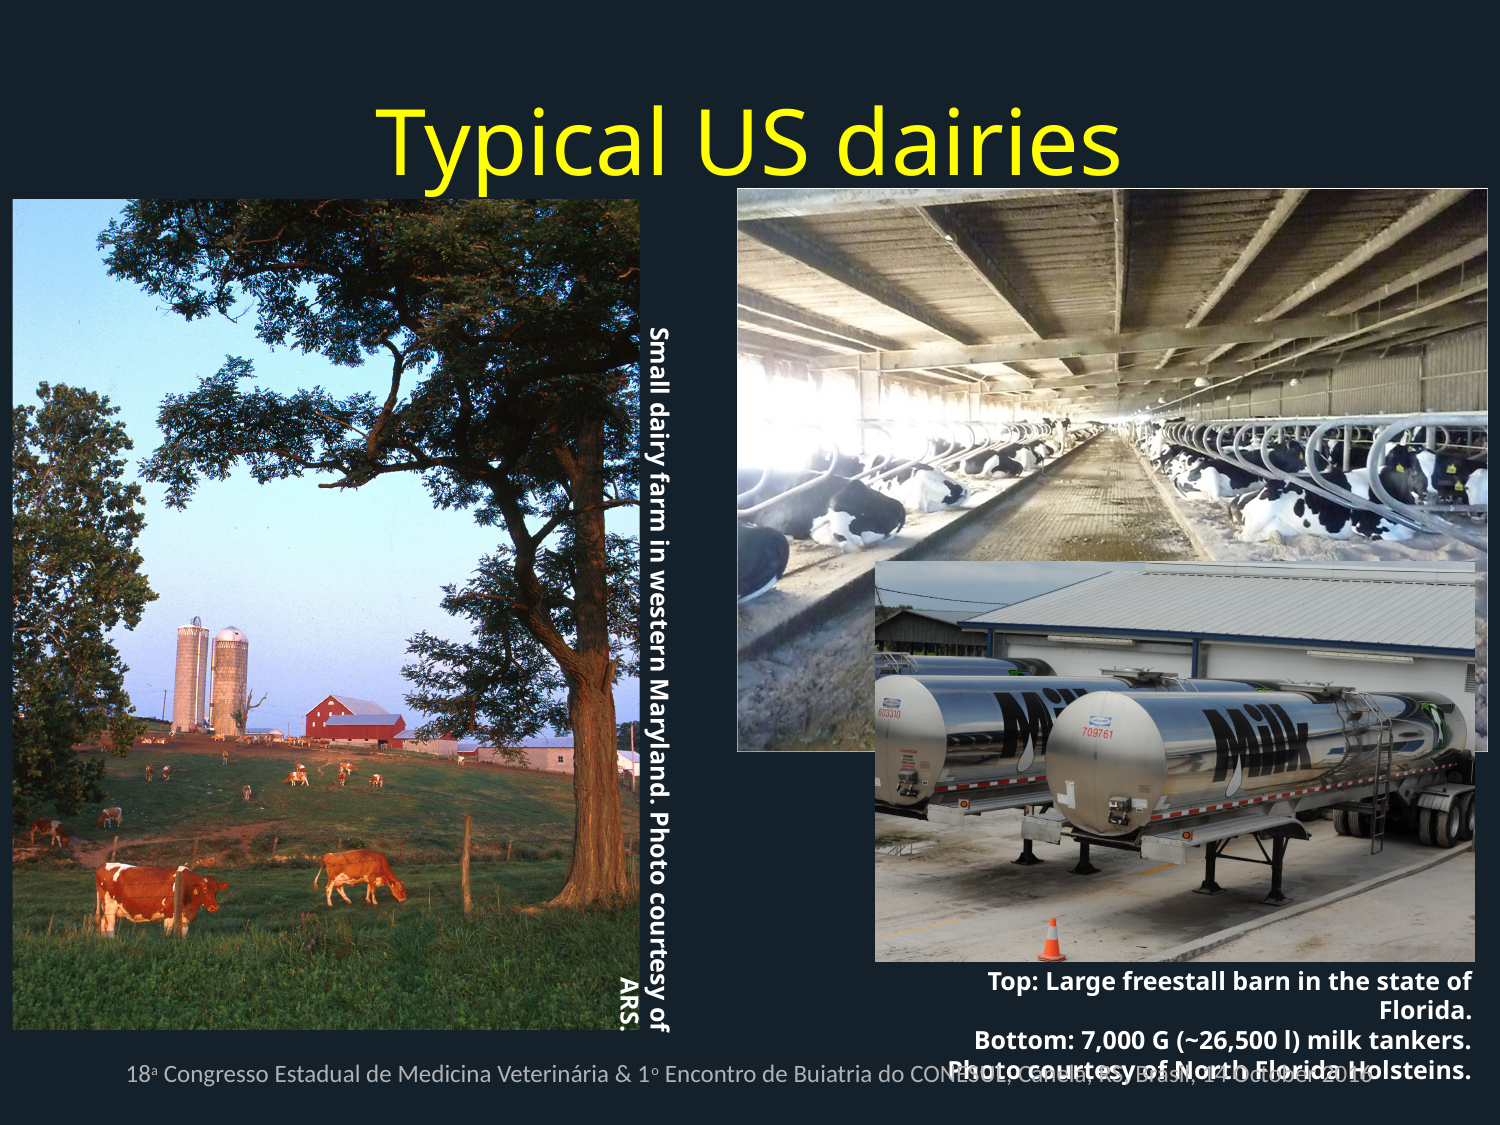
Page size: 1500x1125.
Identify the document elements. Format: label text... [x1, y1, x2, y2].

picture [737, 188, 1488, 962]
text_box Small dairy farm in western Maryland. Photo courtesy of ARS. [608, 284, 683, 1042]
picture [12, 199, 640, 1030]
text_box Top: Large freestall barn in the state of Florida. Bottom: 7,000 G (~26,500 l) milk tankers. Photo courtesy of North Florida Holsteins. [874, 957, 1488, 1093]
footer 18a Congresso Estadual de Medicina Veterinária & 1o Encontro de Buiatria do CONESUL, Canela, RS, Brasil, 14 October 2016 [75, 1042, 1425, 1103]
title Typical US dairies [75, 45, 1425, 233]
